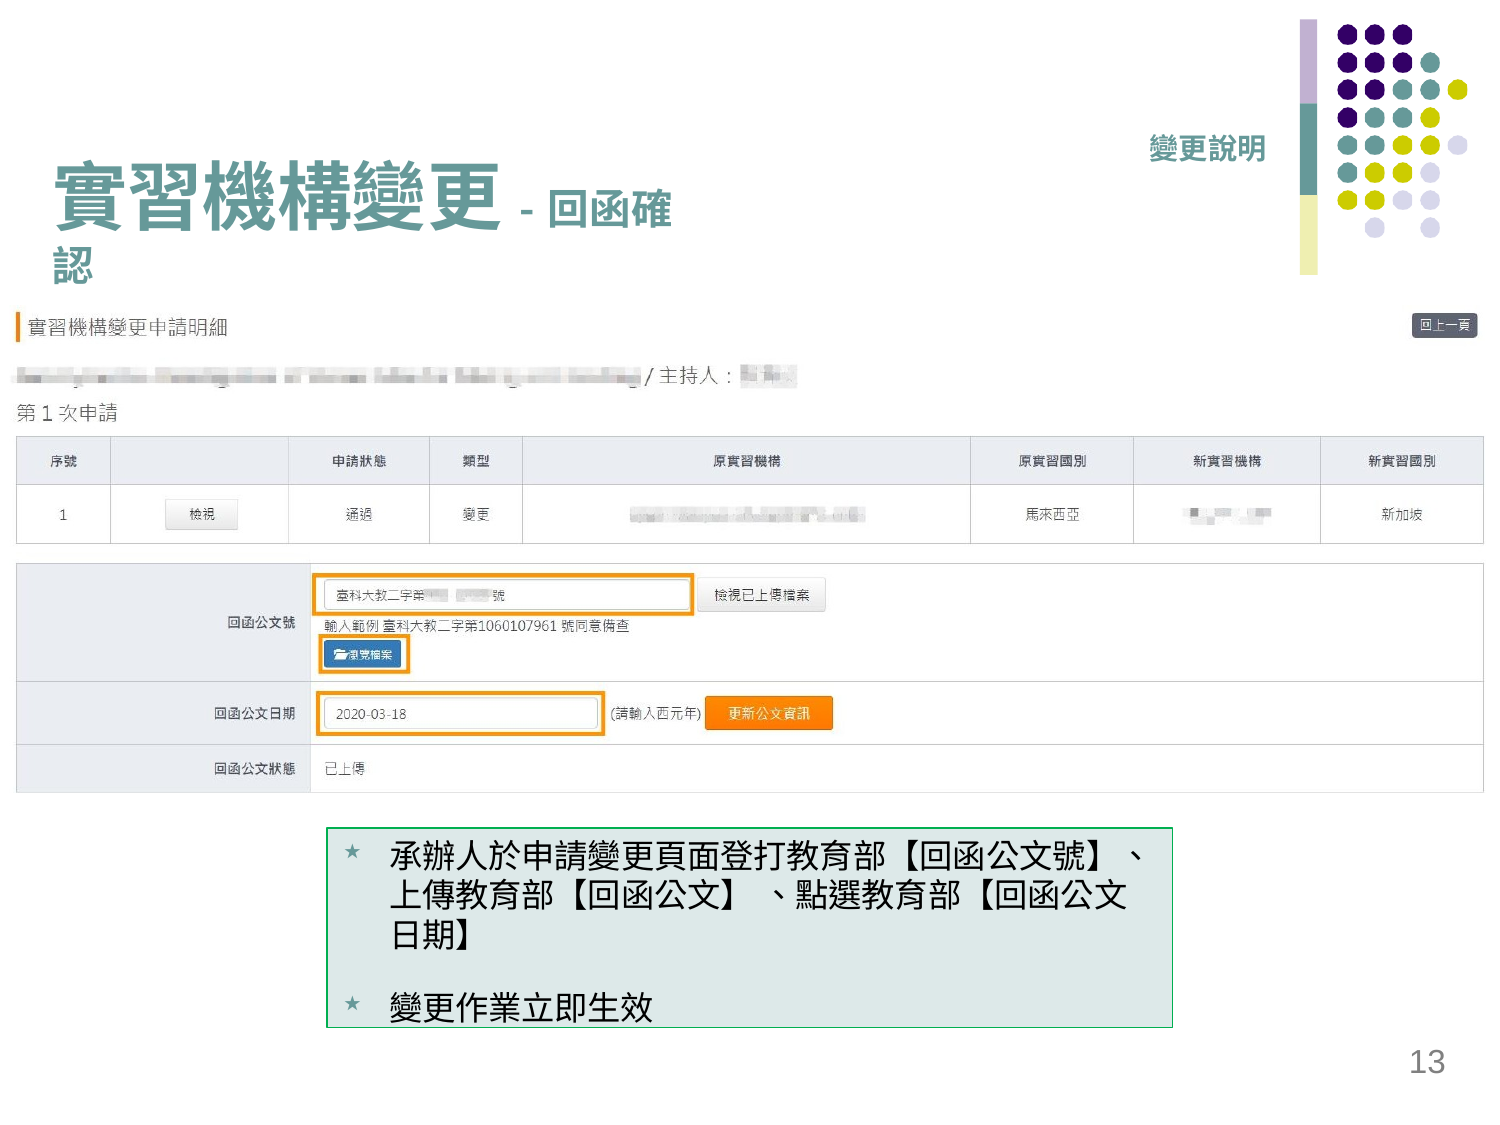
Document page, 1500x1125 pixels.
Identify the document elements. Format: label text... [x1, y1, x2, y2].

picture [1420, 190, 1440, 210]
picture [1364, 52, 1385, 73]
picture [1392, 107, 1413, 128]
picture [1364, 190, 1385, 210]
picture [1420, 135, 1440, 155]
picture [1420, 107, 1440, 128]
picture [1392, 162, 1413, 183]
picture [1420, 217, 1440, 238]
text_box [1299, 18, 1318, 276]
picture [1447, 135, 1468, 155]
picture [1392, 52, 1413, 73]
text_box 承辦人於申請變更頁面登打教育部【回函公文號】、 上傳教育部【回函公文】 、點選教育部【回函公文 日期】 變更作業立即生效 [327, 828, 1173, 1028]
picture [1420, 79, 1440, 100]
picture [1337, 162, 1358, 183]
picture [1420, 52, 1440, 73]
picture [1447, 79, 1468, 100]
picture [1364, 24, 1385, 45]
title 實習機構變更-回函確認 [50, 147, 690, 338]
picture [1337, 24, 1358, 45]
picture [1364, 217, 1385, 238]
picture [1337, 135, 1358, 155]
picture [1420, 162, 1440, 183]
picture [1337, 52, 1358, 73]
picture [1392, 79, 1413, 100]
picture [1392, 190, 1413, 210]
picture [1337, 79, 1358, 100]
picture [1392, 24, 1413, 45]
picture [1392, 135, 1413, 155]
picture [1364, 162, 1385, 183]
picture [1364, 135, 1385, 155]
slide_number 13 [1402, 1041, 1453, 1125]
picture [1337, 190, 1358, 210]
picture [1364, 107, 1385, 128]
text_box 變更說明 [1147, 128, 1269, 166]
picture [1364, 79, 1385, 100]
text_box [9, 305, 1486, 793]
picture [1337, 107, 1358, 128]
